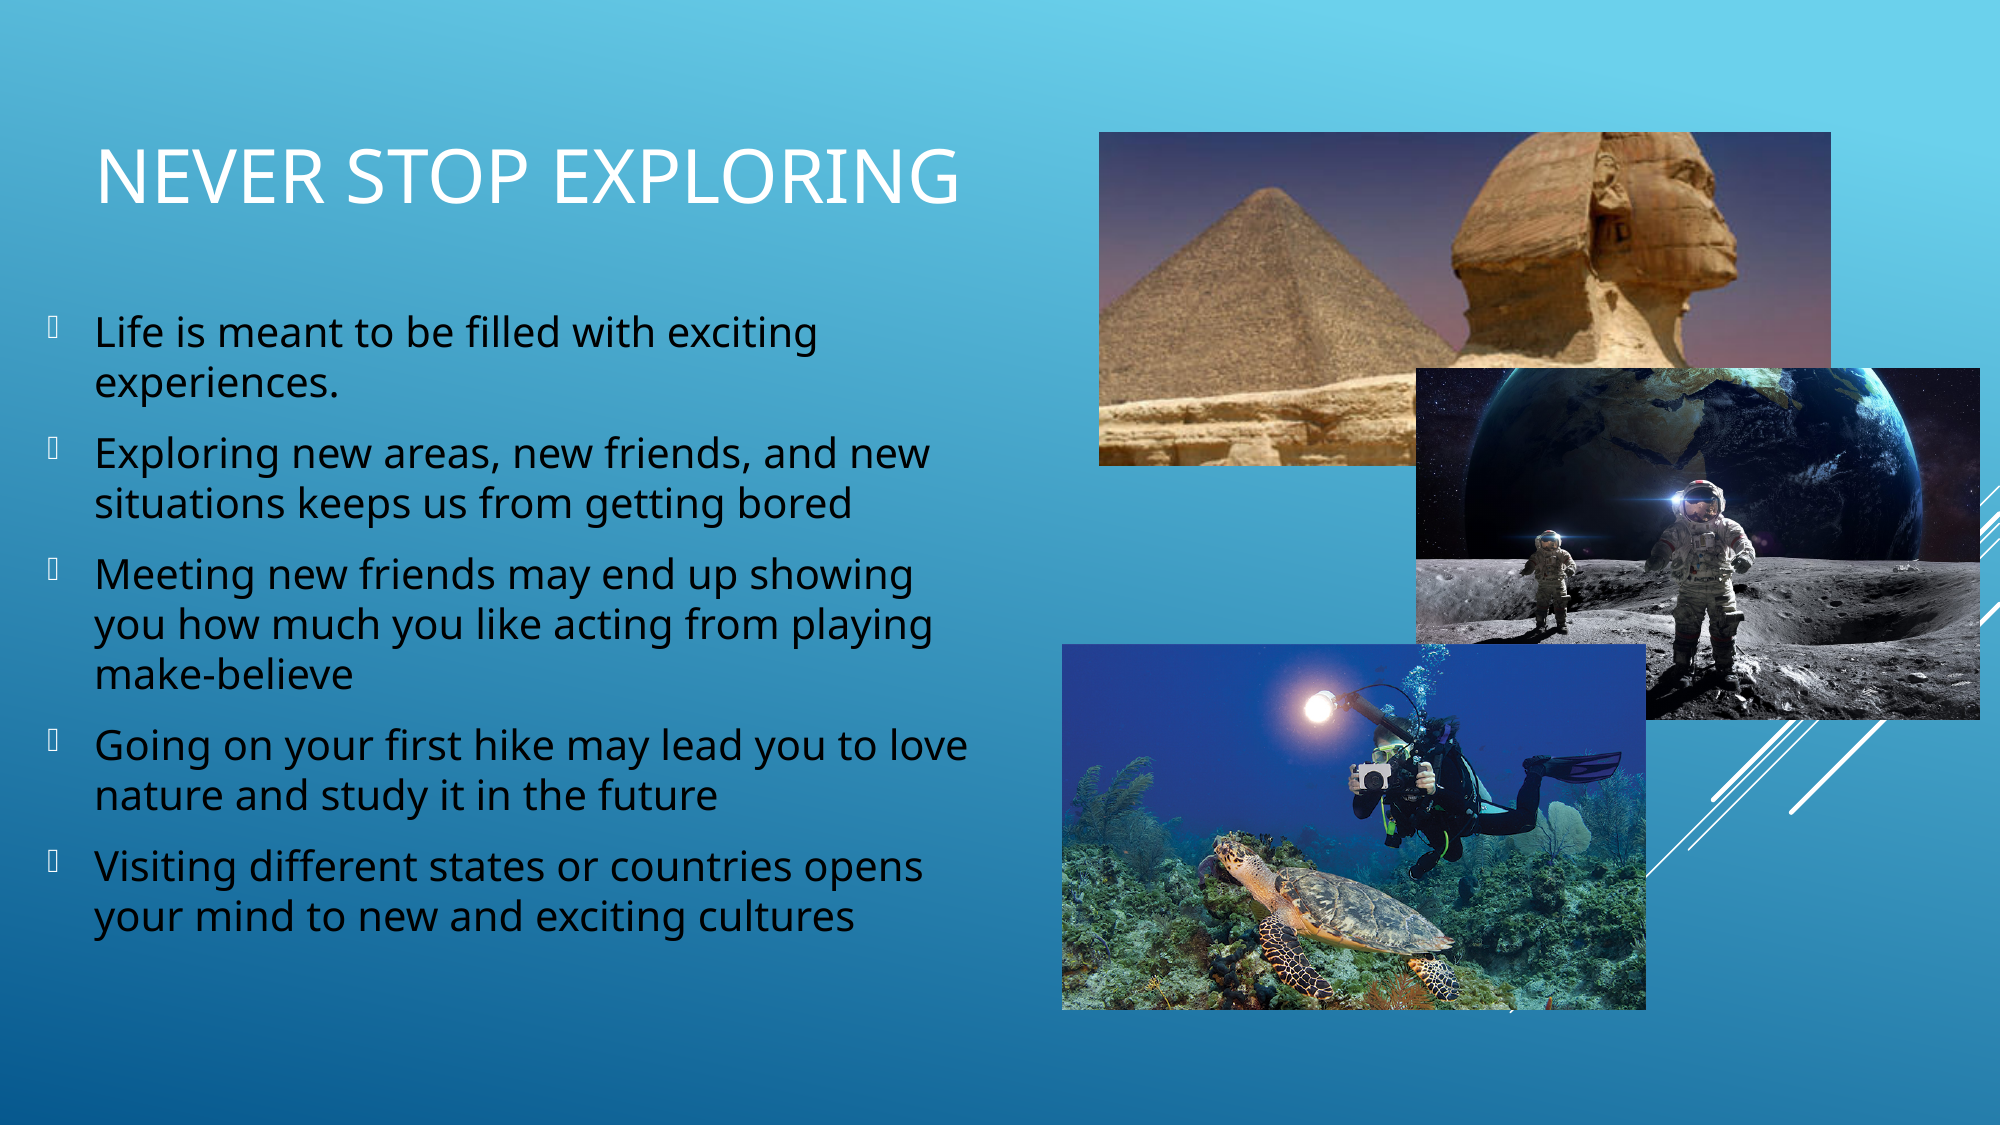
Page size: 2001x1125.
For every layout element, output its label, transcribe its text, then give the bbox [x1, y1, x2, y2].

list Life is meant to be filled with exciting experiences. Exploring new areas, new friends, and new situations keeps us from getting bored Meeting new friends may end up showing you how much you like acting from playing make-believe Going on your first hike may lead you to love nature and study it in the future Visiting different states or countries opens your mind to new and exciting cultures [32, 277, 1000, 968]
title Never stop exploring [79, 50, 1480, 298]
picture [1061, 132, 1980, 1010]
